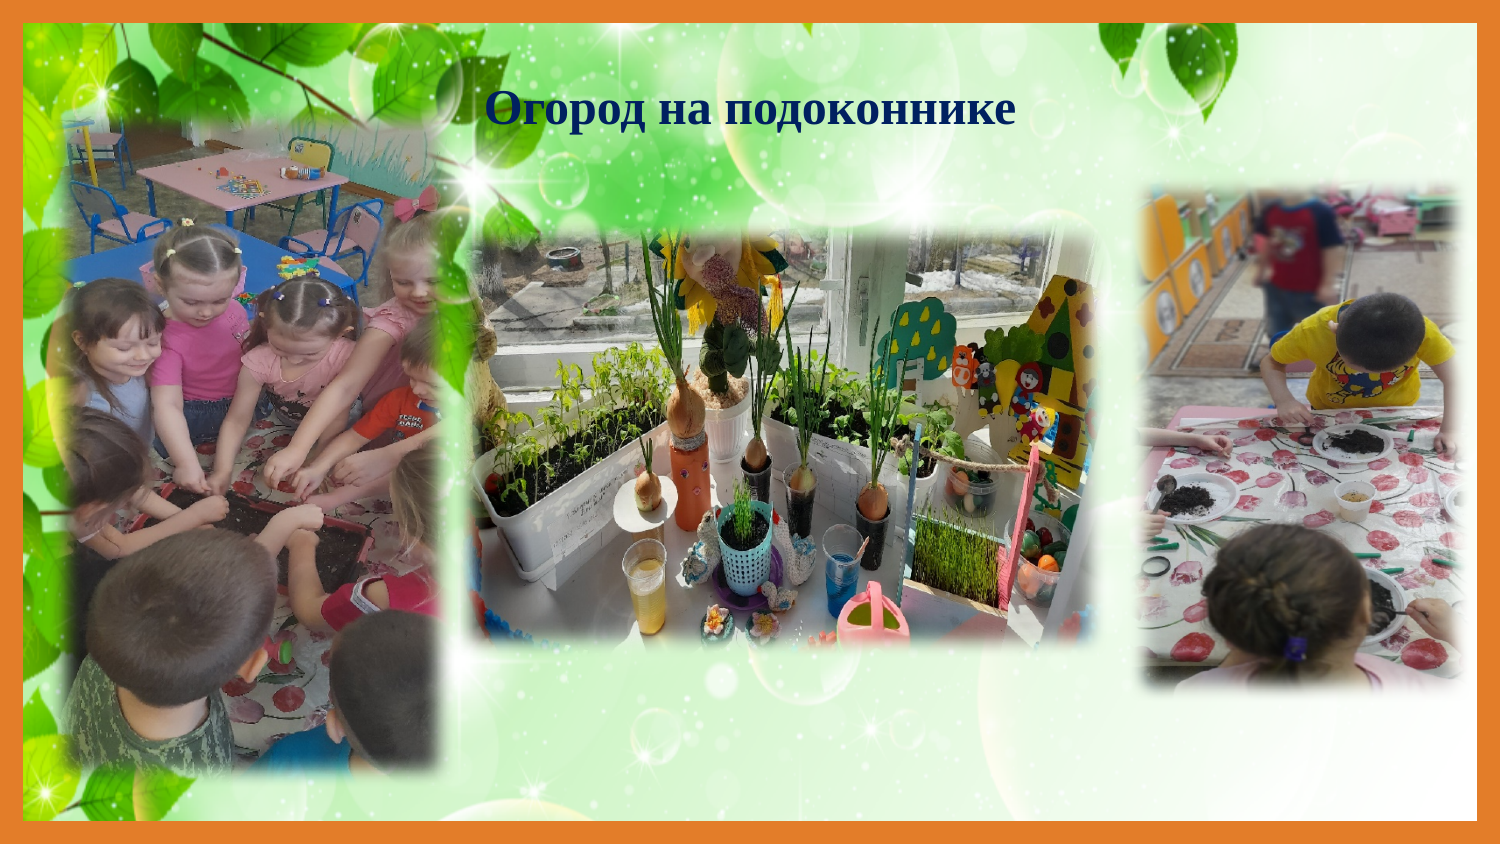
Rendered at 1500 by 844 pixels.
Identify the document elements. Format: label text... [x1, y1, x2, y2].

picture [23, 23, 1477, 821]
title Огород на подоконнике [74, 33, 1426, 175]
